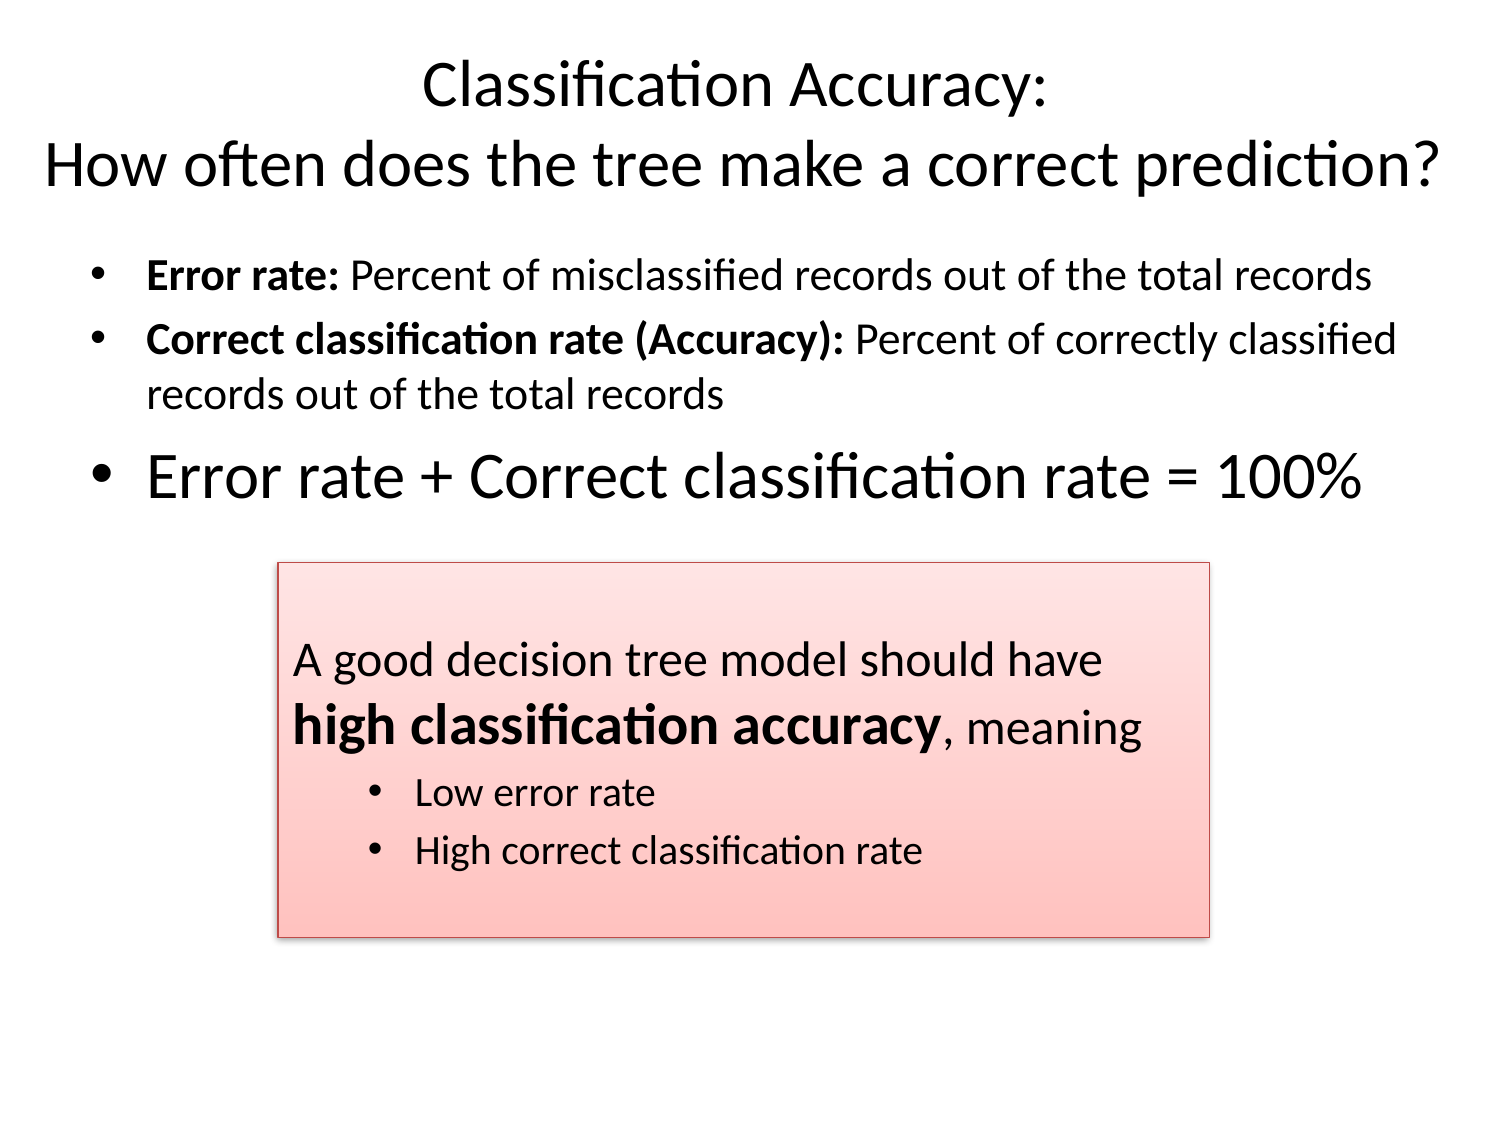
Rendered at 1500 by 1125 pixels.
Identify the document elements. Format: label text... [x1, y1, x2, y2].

title Classification Accuracy: How often does the tree make a correct prediction? [0, 77, 1488, 164]
text_box A good decision tree model should have high classification accuracy, meaning Low error rate High correct classification rate [277, 562, 1210, 938]
list Error rate: Percent of misclassified records out of the total records Correct classification rate (Accuracy): Percent of correctly classified records out of the total records Error rate + Correct classification rate = 100% [75, 237, 1463, 619]
